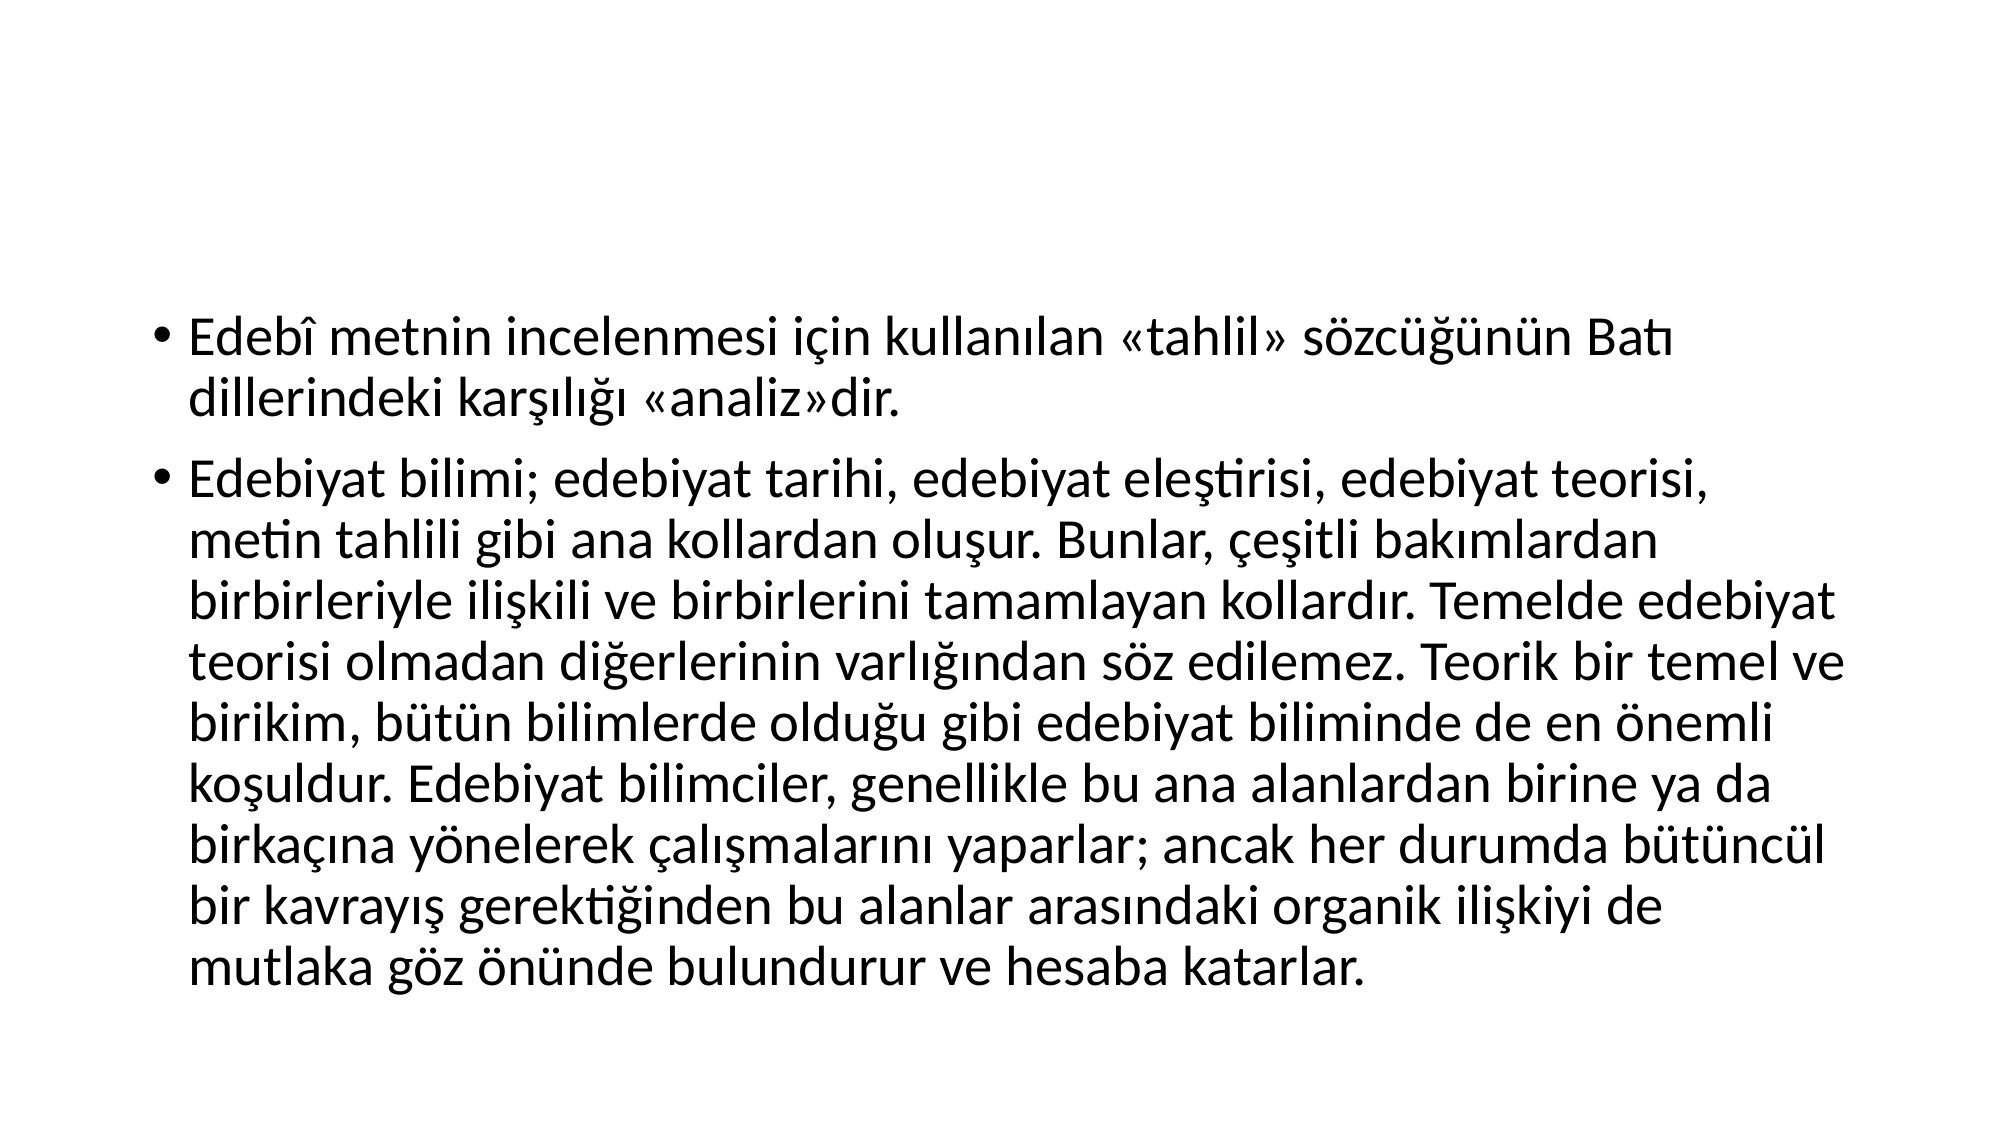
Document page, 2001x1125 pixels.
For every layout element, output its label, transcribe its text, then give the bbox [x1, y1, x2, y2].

list Edebî metnin incelenmesi için kullanılan «tahlil» sözcüğünün Batı dillerindeki karşılığı «analiz»dir. Edebiyat bilimi; edebiyat tarihi, edebiyat eleştirisi, edebiyat teorisi, metin tahlili gibi ana kollardan oluşur. Bunlar, çeşitli bakımlardan birbirleriyle ilişkili ve birbirlerini tamamlayan kollardır. Temelde edebiyat teorisi olmadan diğerlerinin varlığından söz edilemez. Teorik bir temel ve birikim, bütün bilimlerde olduğu gibi edebiyat biliminde de en önemli koşuldur. Edebiyat bilimciler, genellikle bu ana alanlardan birine ya da birkaçına yönelerek çalışmalarını yaparlar; ancak her durumda bütüncül bir kavrayış gerektiğinden bu alanlar arasındaki organik ilişkiyi de mutlaka göz önünde bulundurur ve hesaba katarlar. [137, 299, 1863, 1014]
